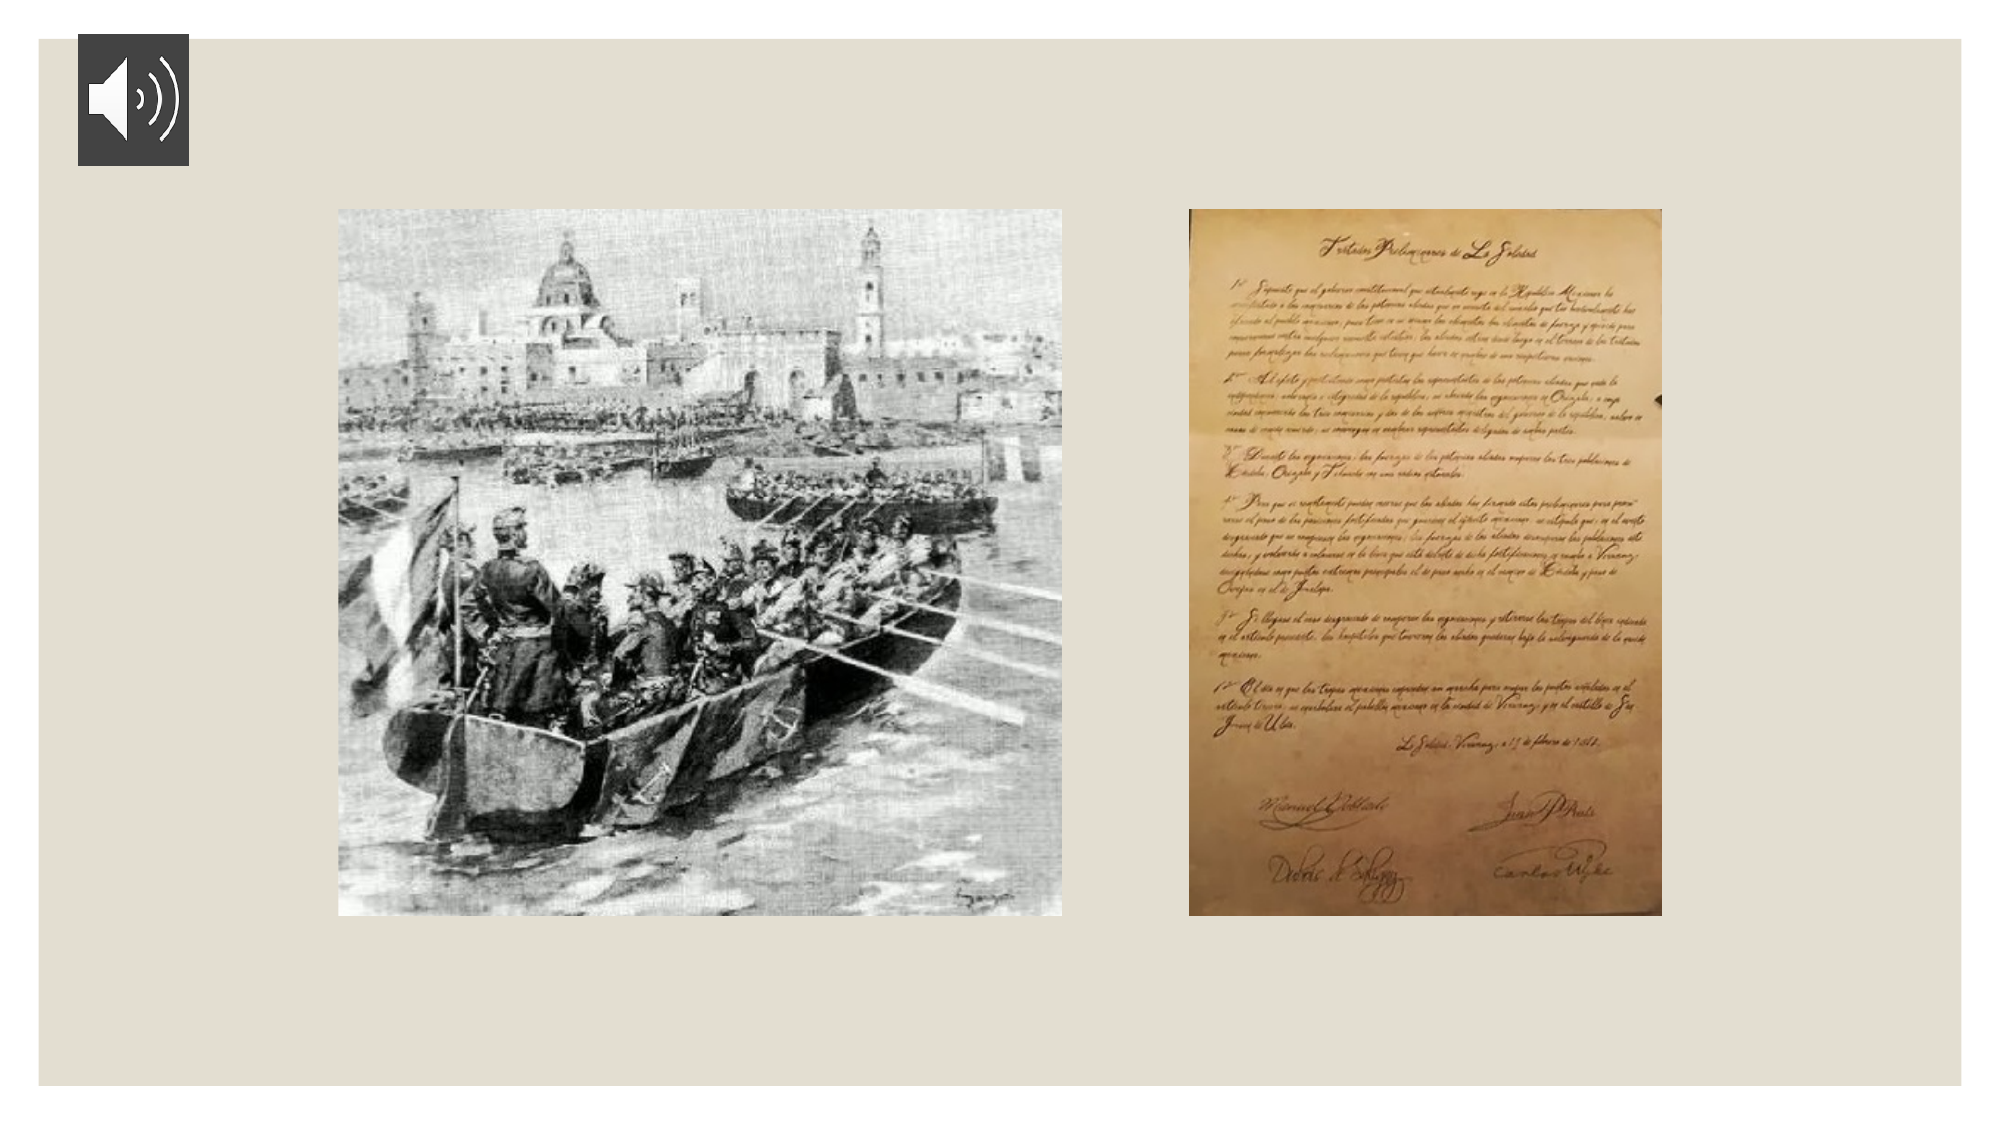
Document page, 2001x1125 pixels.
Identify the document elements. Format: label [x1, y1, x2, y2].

picture [77, 33, 190, 167]
picture [338, 209, 1062, 916]
picture [1189, 209, 1662, 916]
